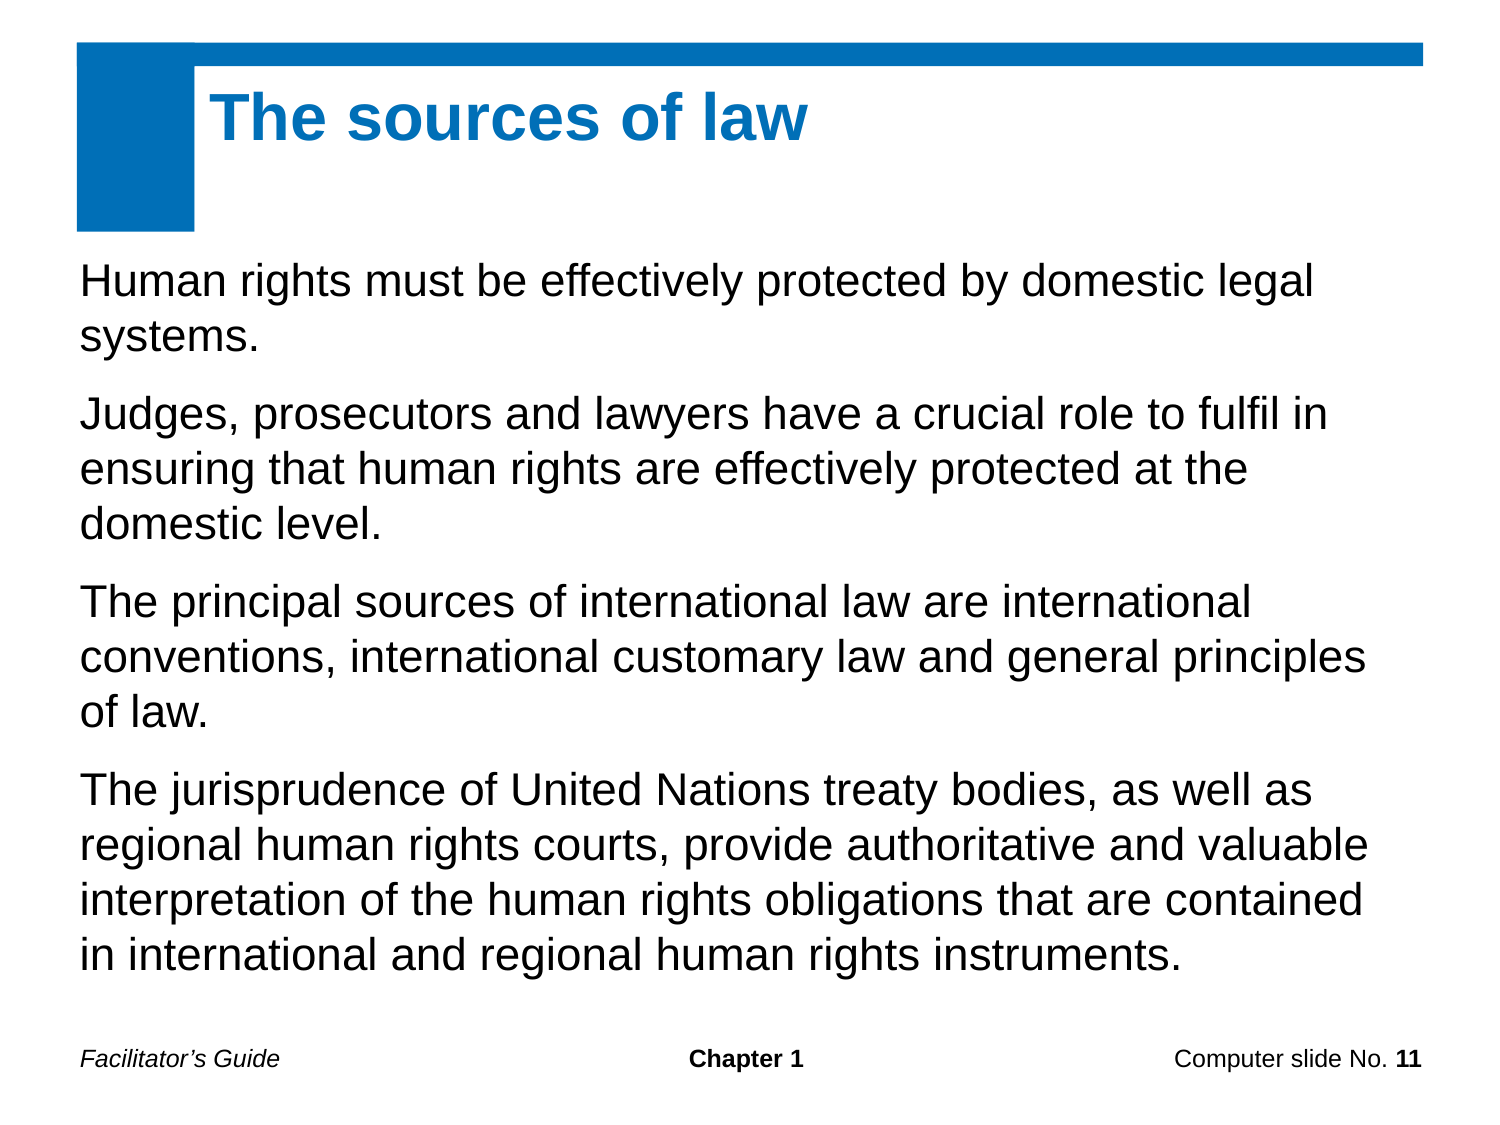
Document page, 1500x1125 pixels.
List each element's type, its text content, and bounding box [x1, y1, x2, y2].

text_box Human rights must be effectively protected by domestic legal systems. Judges, prosecutors and lawyers have a crucial role to fulfil in ensuring that human rights are effectively protected at the domestic level. The principal sources of international law are international conventions, international customary law and general principles of law. The jurisprudence of United Nations treaty bodies, as well as regional human rights courts, provide authoritative and valuable interpretation of the human rights obligations that are contained in international and regional human rights instruments. [64, 243, 1415, 1012]
text_box Computer slide No. 11 [1055, 1034, 1437, 1103]
text_box The sources of law [194, 66, 1425, 233]
footer Chapter 1 [512, 1034, 988, 1103]
slide_number Facilitator’s Guide [64, 1034, 469, 1103]
